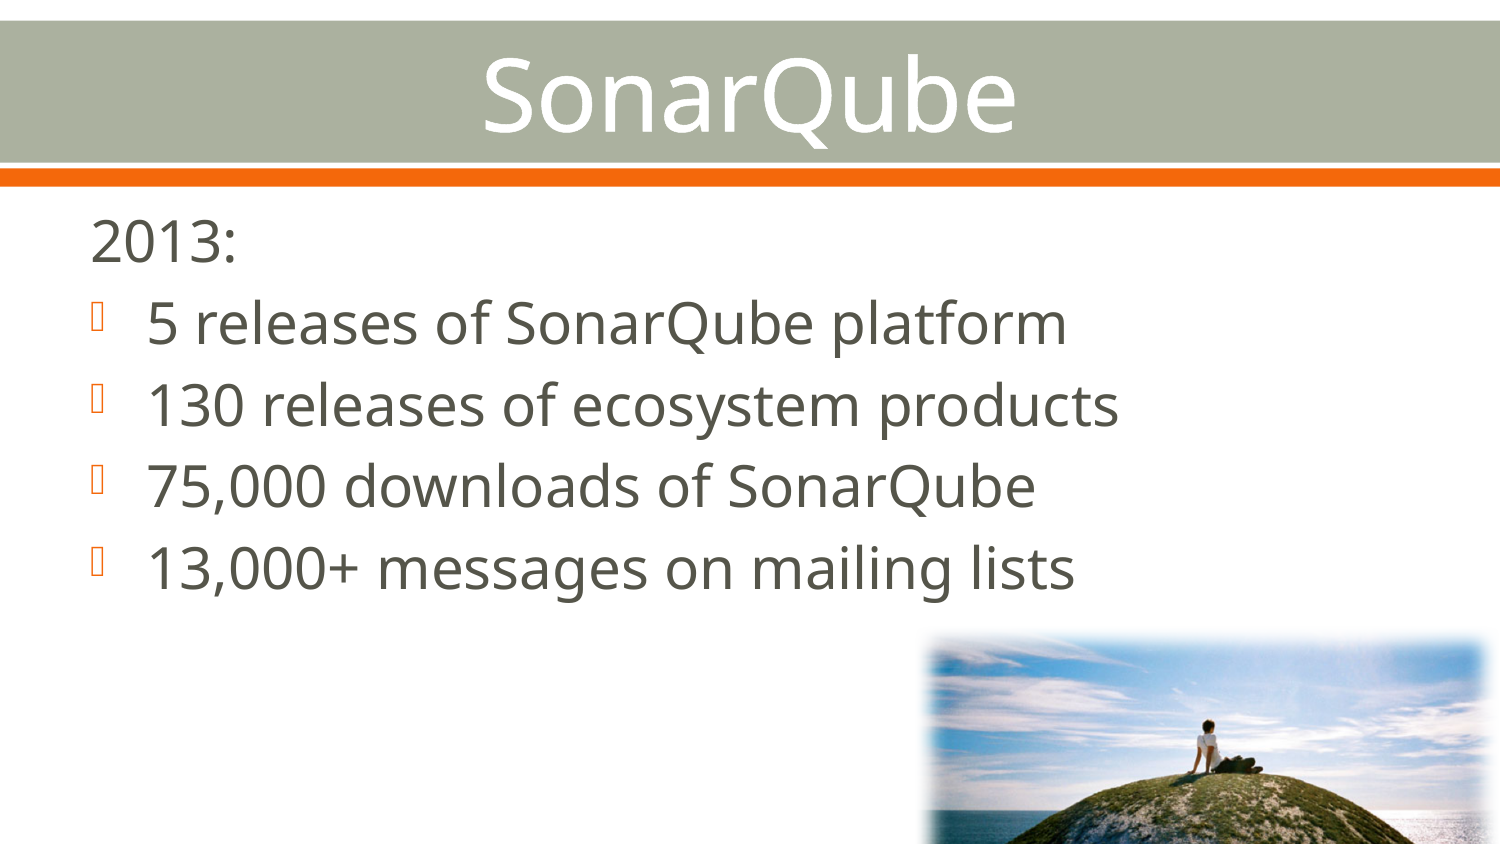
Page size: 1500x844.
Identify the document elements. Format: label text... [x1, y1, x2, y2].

picture [915, 625, 1500, 844]
list 2013: 5 releases of SonarQube platform 130 releases of ecosystem products 75,000 downloads of SonarQube 13,000+ messages on mailing lists [75, 196, 1425, 754]
title SonarQube [75, 22, 1425, 160]
